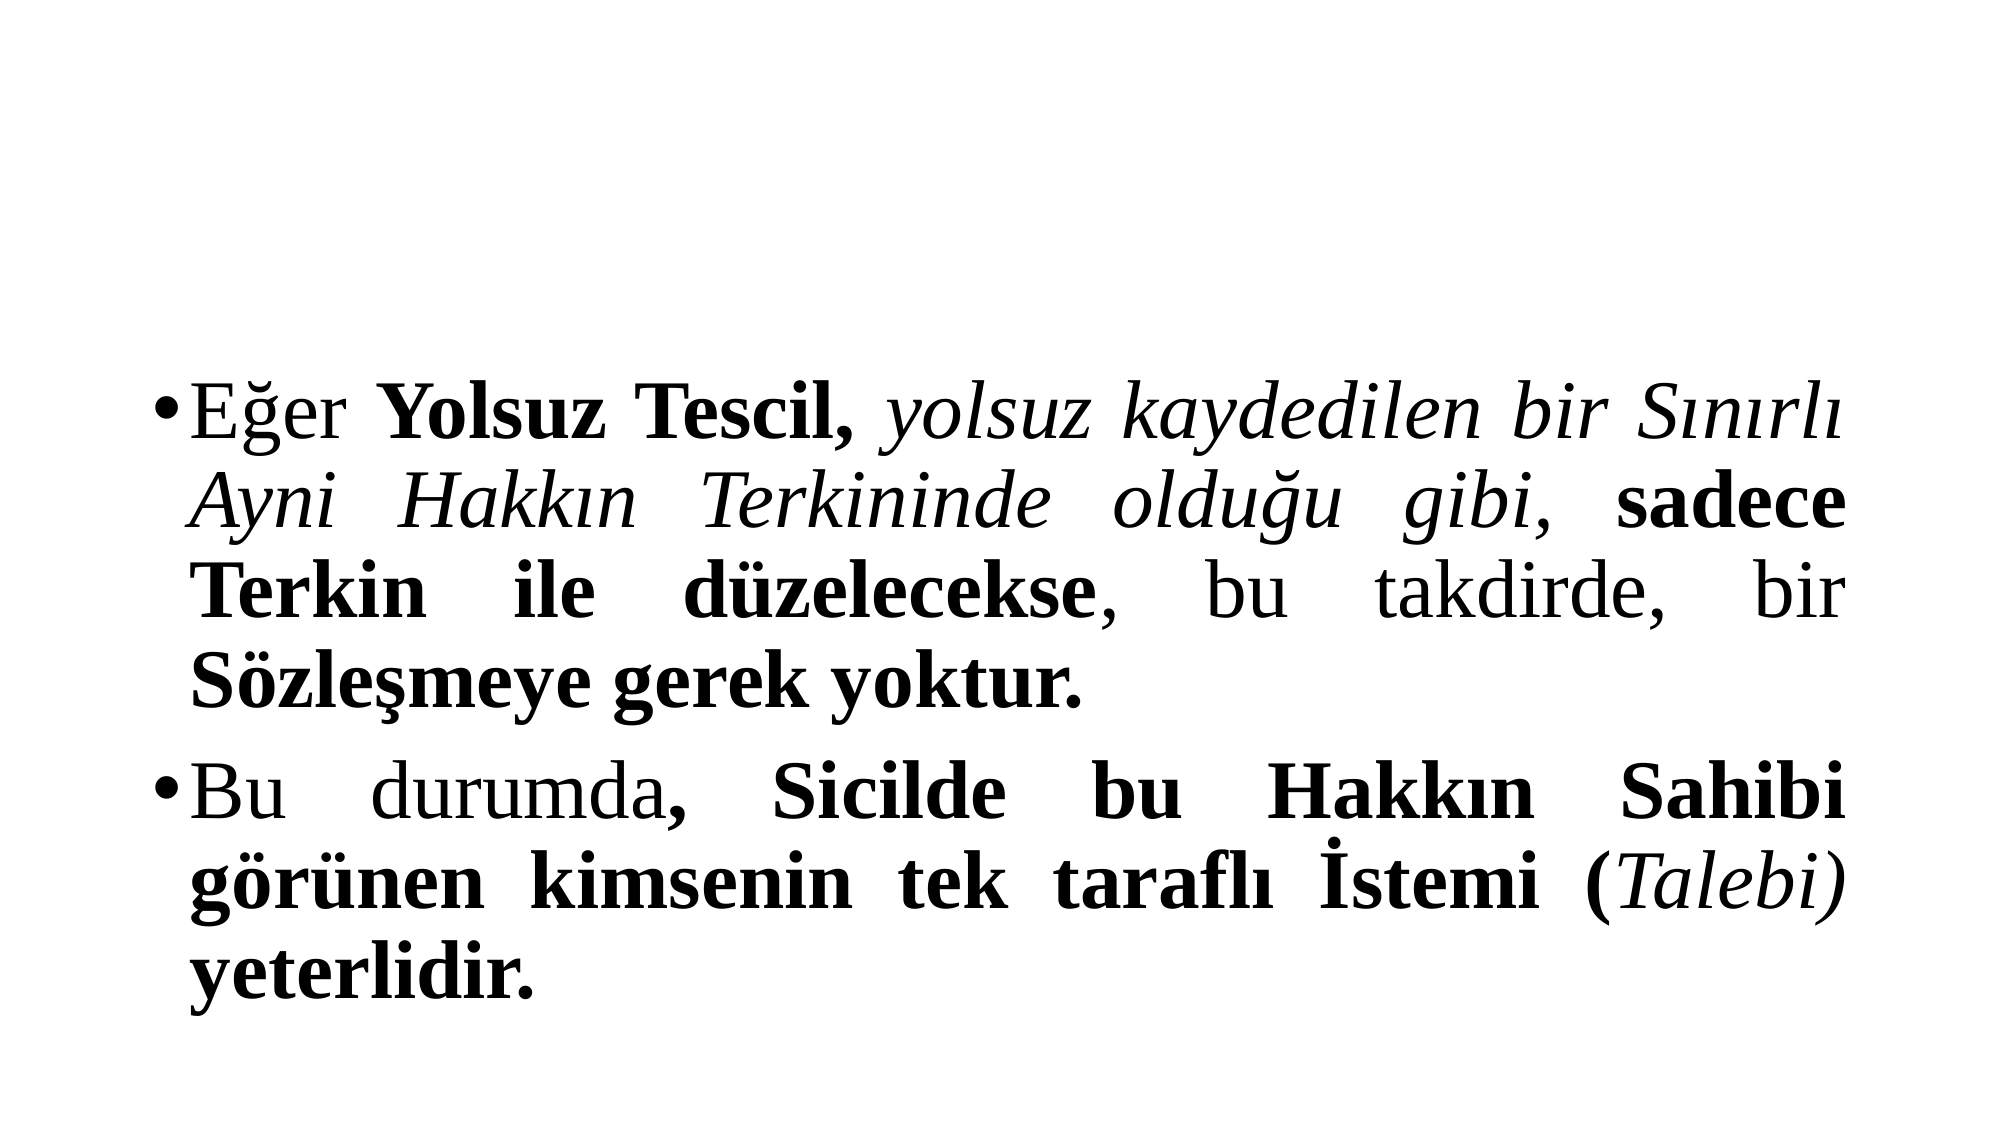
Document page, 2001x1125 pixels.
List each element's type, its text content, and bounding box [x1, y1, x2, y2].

list Eğer Yolsuz Tescil, yolsuz kaydedilen bir Sınırlı Ayni Hakkın Terkininde olduğu gibi, sadece Terkin ile düzelecekse, bu takdirde, bir Sözleşmeye gerek yoktur. Bu durumda, Sicilde bu Hakkın Sahibi görünen kimsenin tek taraflı İstemi (Talebi) yeterlidir. [137, 358, 1863, 1073]
